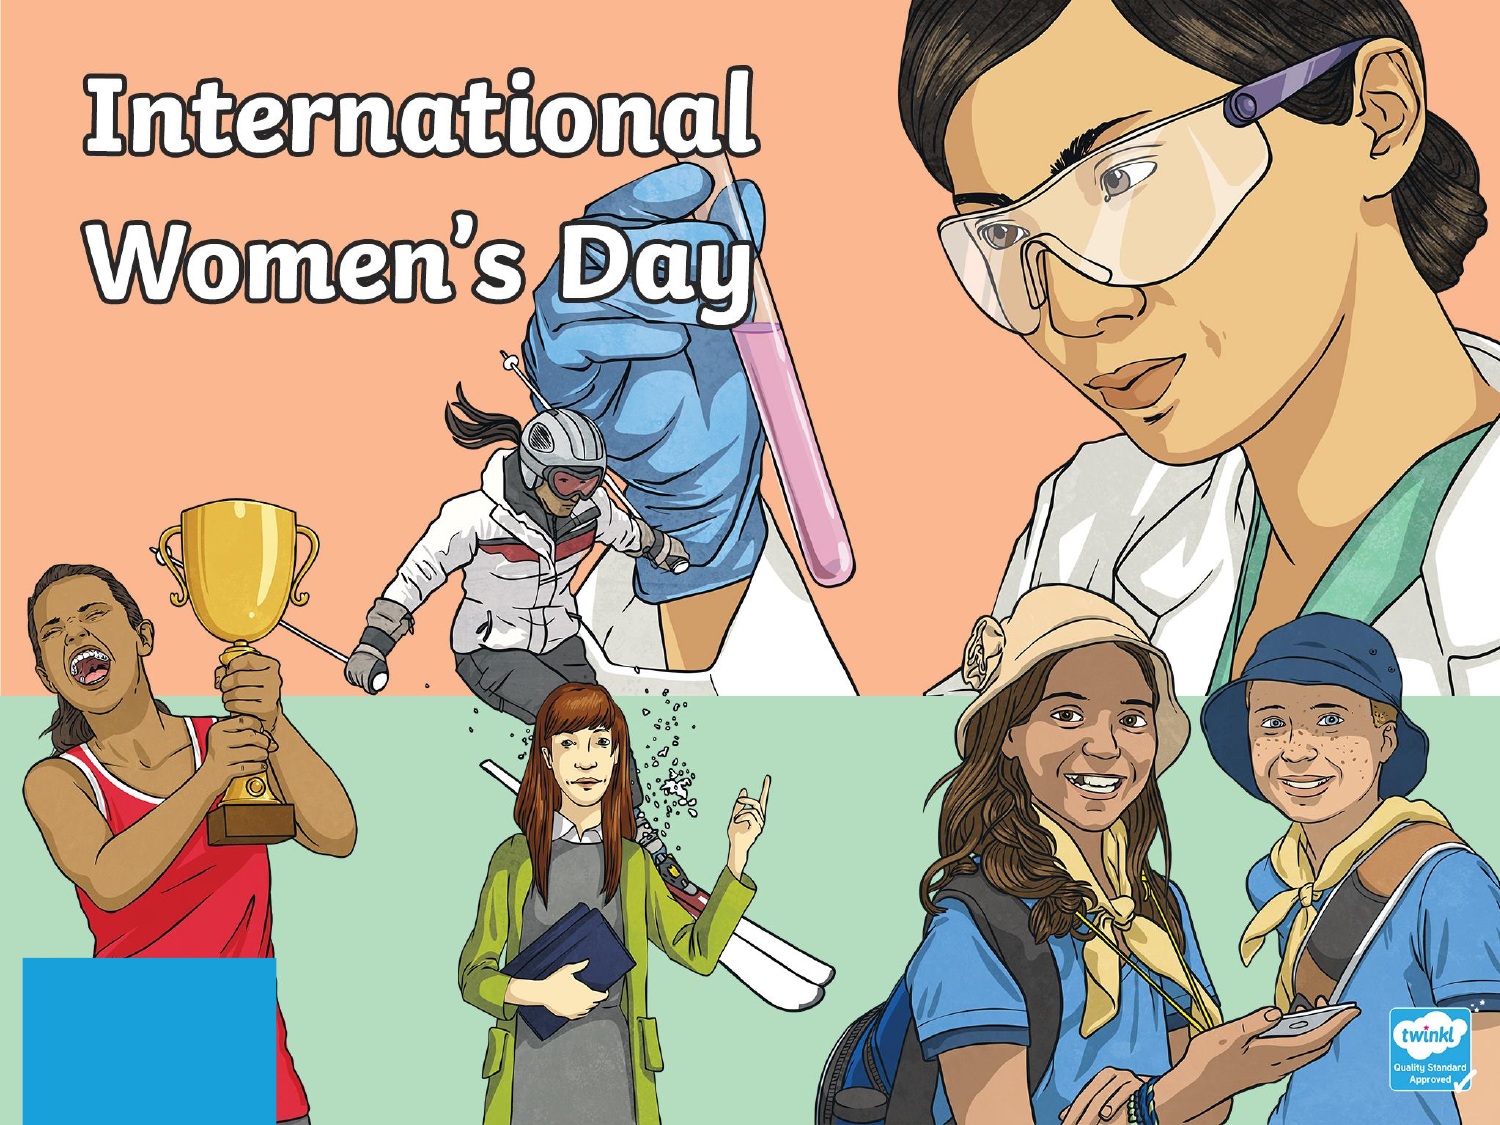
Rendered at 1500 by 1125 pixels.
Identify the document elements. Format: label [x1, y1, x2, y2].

picture [0, 0, 1500, 1125]
text_box [22, 957, 277, 1125]
